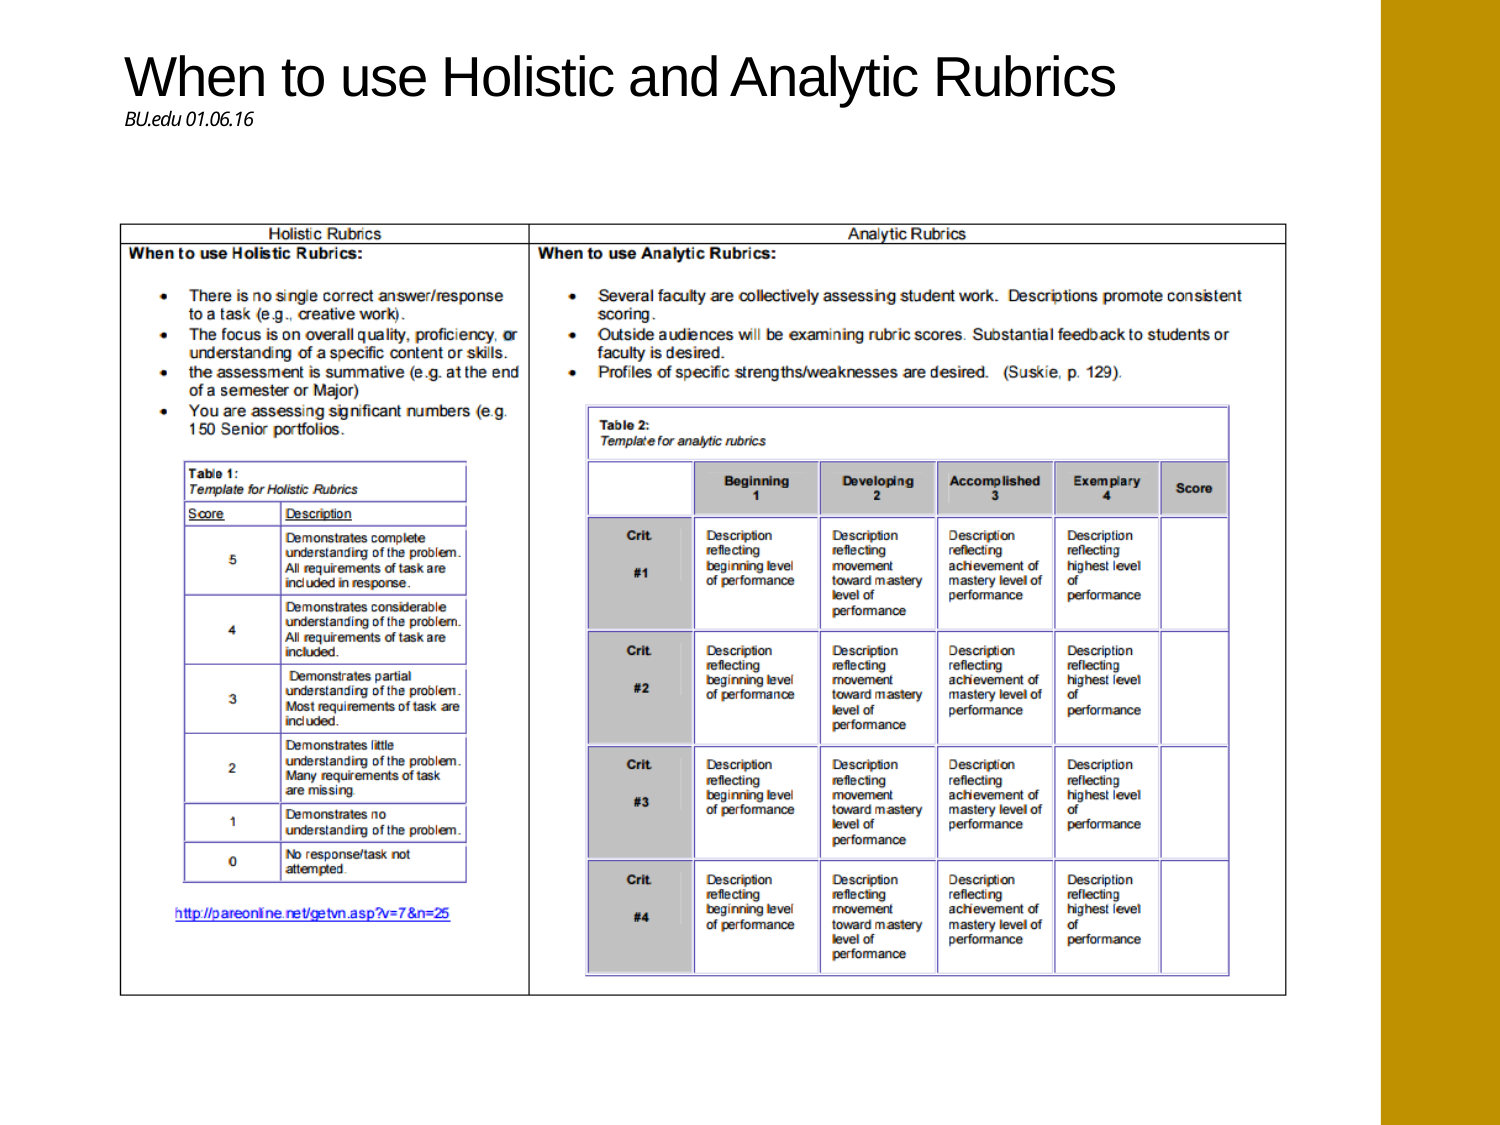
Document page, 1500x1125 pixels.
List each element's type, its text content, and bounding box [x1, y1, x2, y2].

title When to use Holistic and Analytic Rubrics BU.edu 01.06.16 [109, 37, 1302, 170]
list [99, 174, 1306, 1014]
